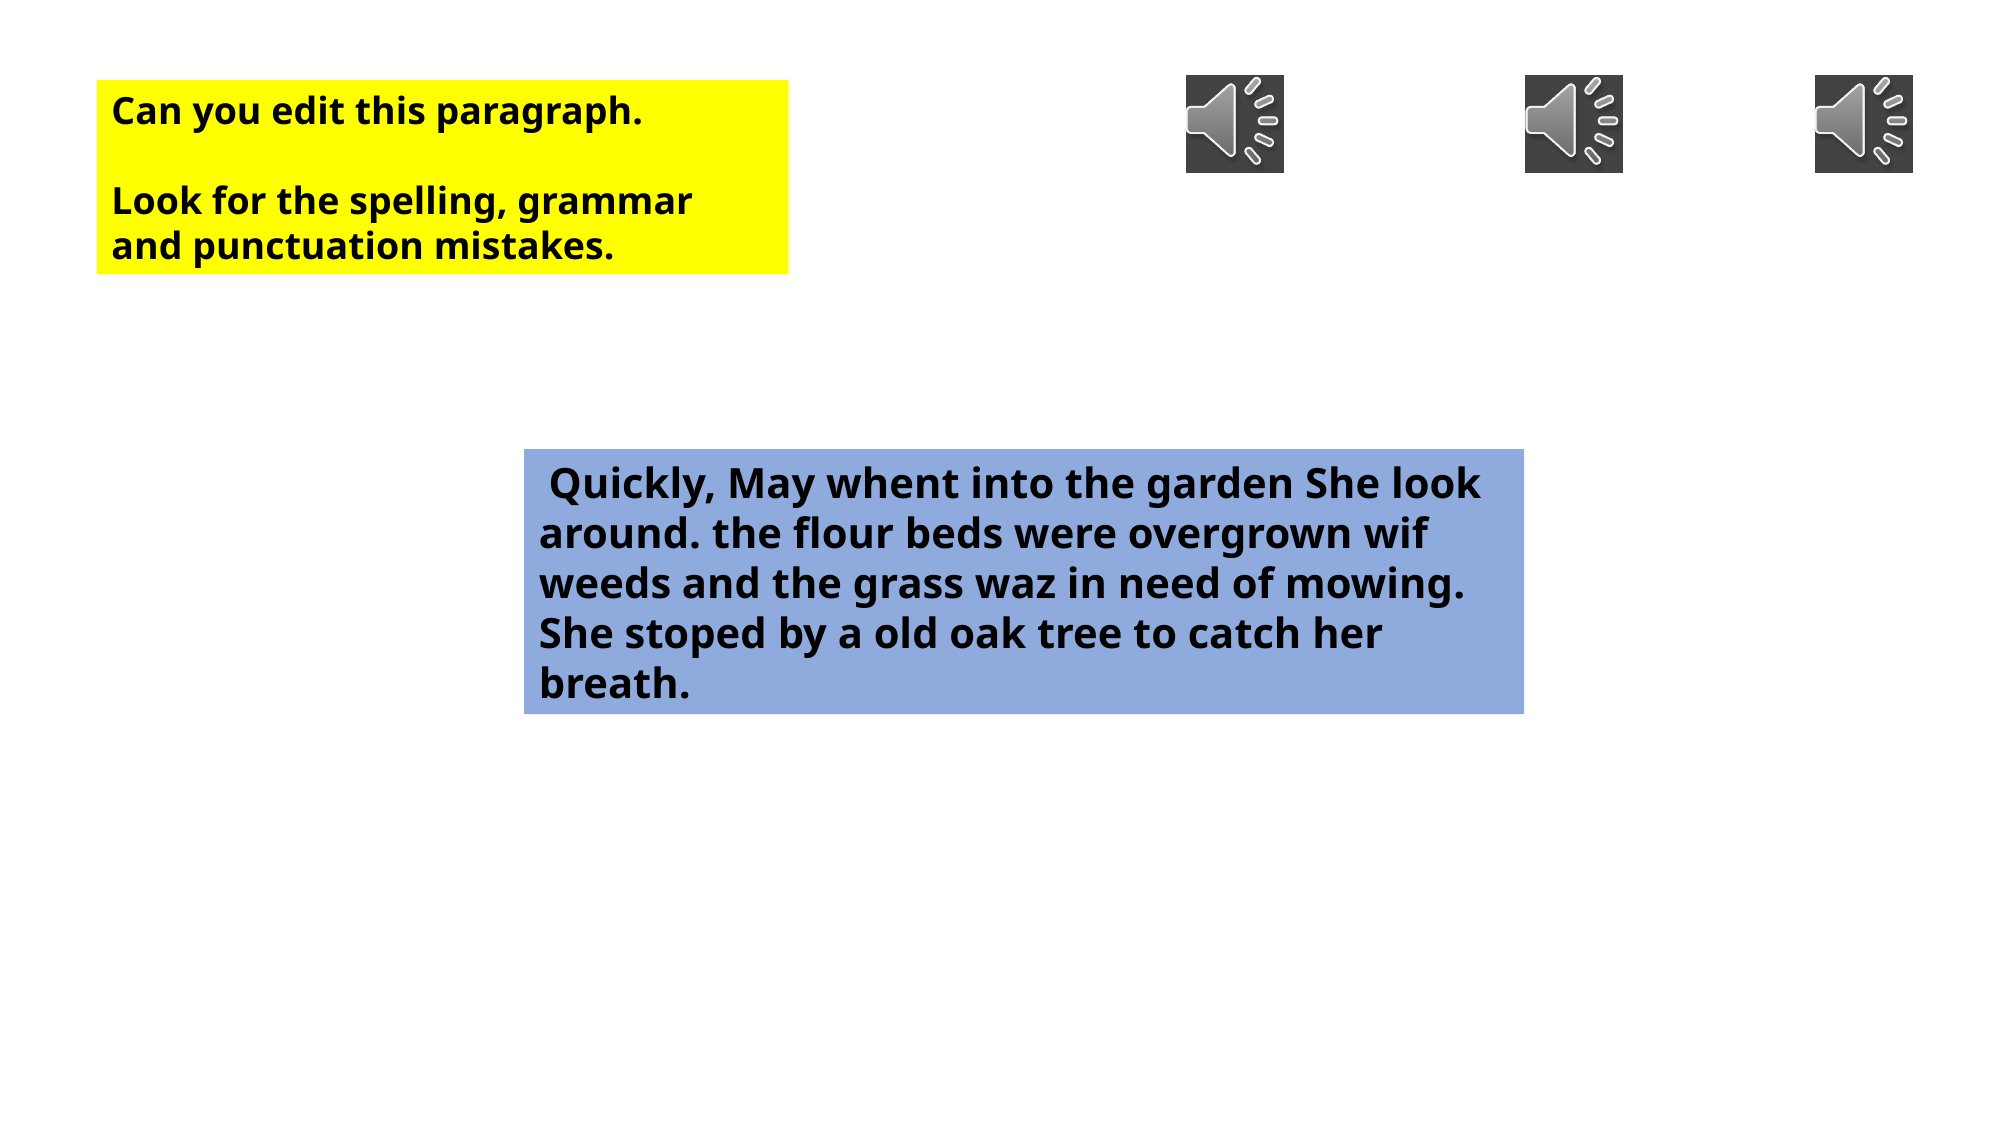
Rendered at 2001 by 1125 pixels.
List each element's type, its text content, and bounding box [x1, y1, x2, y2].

picture [1813, 73, 1914, 174]
text_box Quickly, May whent into the garden She look around. the flour beds were overgrown wif weeds and the grass waz in need of mowing. She stoped by a old oak tree to catch her breath. [524, 449, 1525, 715]
text_box Can you edit this paragraph. Look for the spelling, grammar and punctuation mistakes. [96, 79, 789, 275]
picture [1184, 73, 1285, 174]
picture [1524, 73, 1625, 174]
